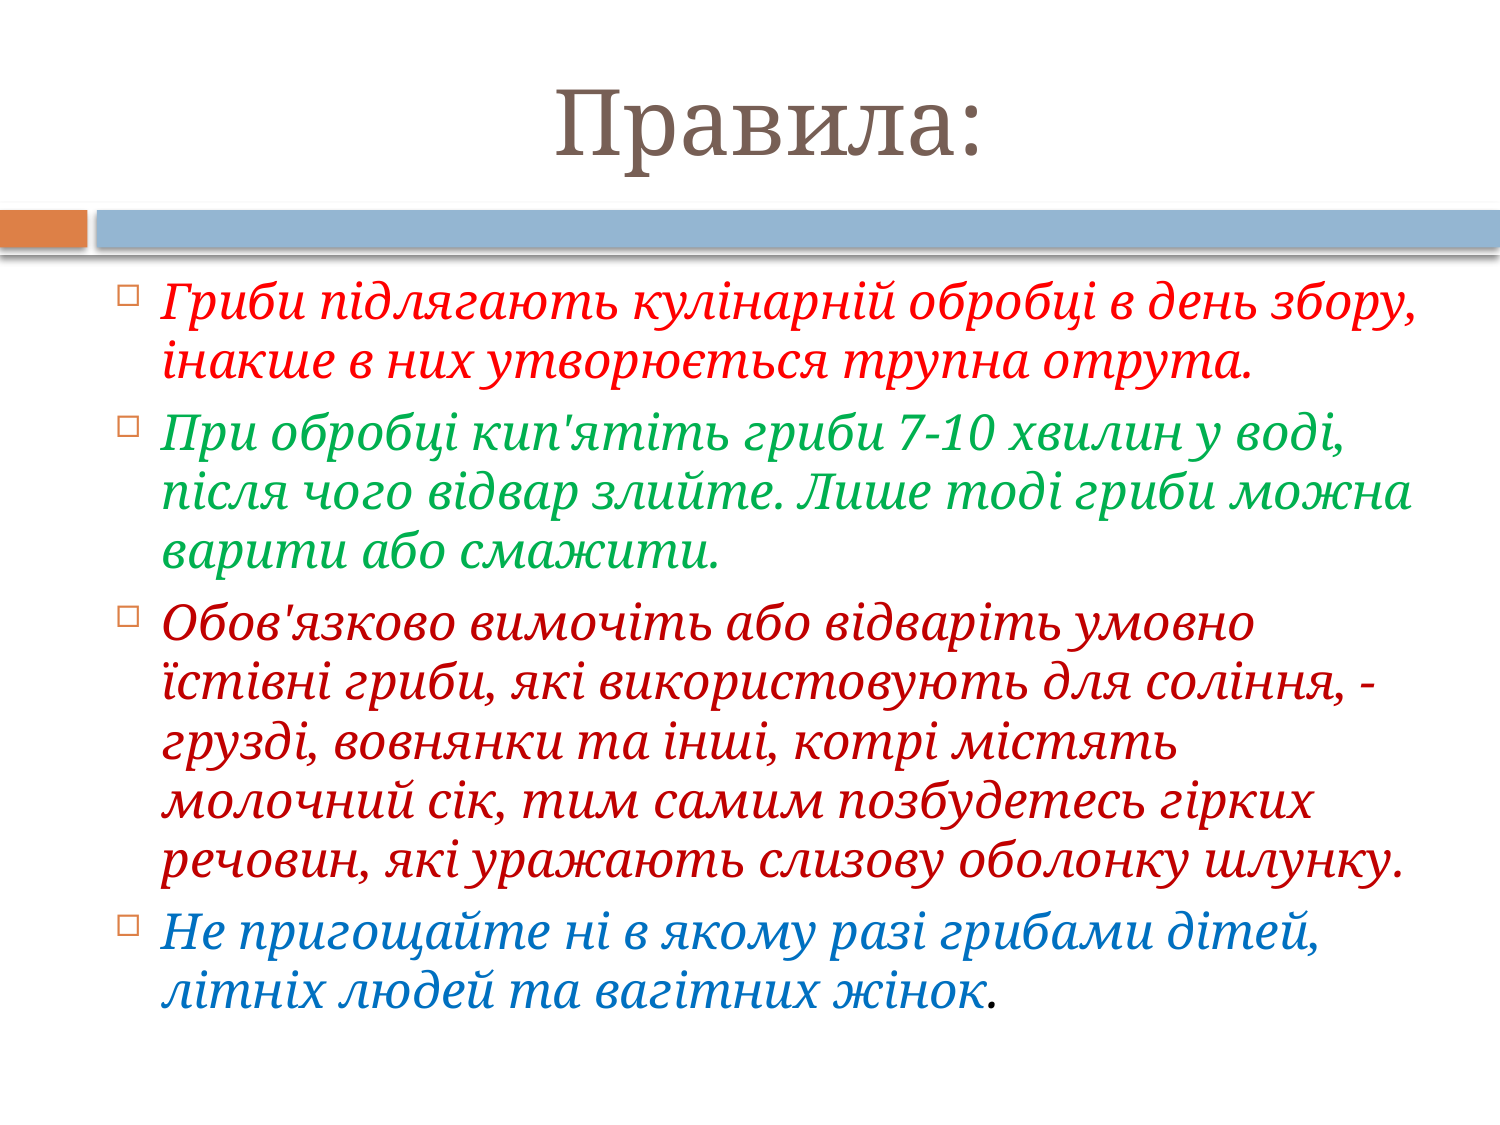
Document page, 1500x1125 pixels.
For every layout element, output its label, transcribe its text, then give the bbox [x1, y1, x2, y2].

list Гриби підлягають кулінарній обробці в день збору, інакше в них утворюється трупна отрута. При обробці кип'ятіть гриби 7-10 хвилин у воді, після чого відвар злийте. Лише тоді гриби можна варити або смажити. Обов'язково вимочіть або відваріть умовно їстівні гриби, які використовують для соління, - грузді, вовнянки та інші, котрі містять молочний сік, тим самим позбудетесь гірких речовин, які уражають слизову оболонку шлунку. Не пригощайте ні в якому разі грибами дітей, літніх людей та вагітних жінок. [100, 262, 1438, 1090]
title Правила: [100, 37, 1438, 200]
